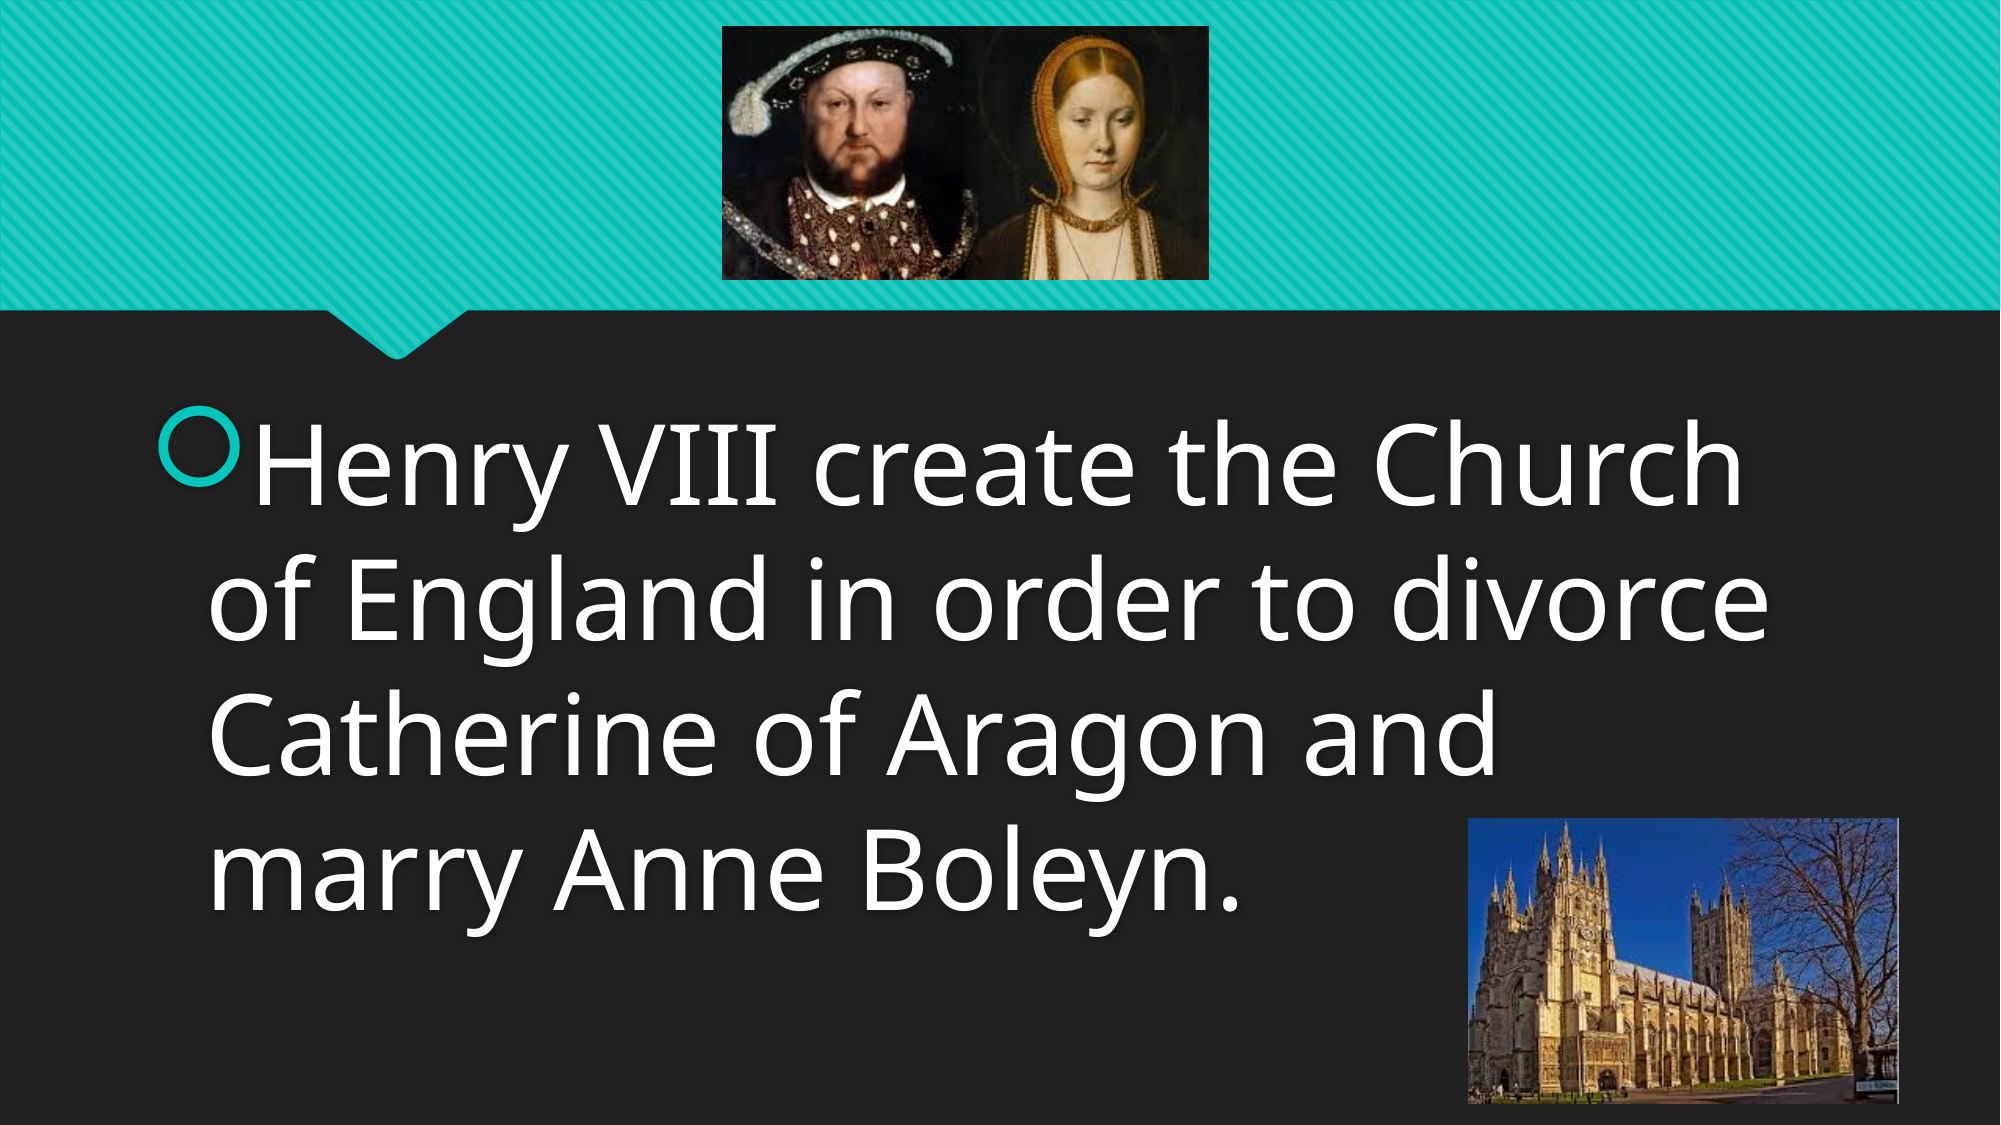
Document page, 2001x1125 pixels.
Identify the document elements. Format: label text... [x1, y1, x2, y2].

picture [722, 26, 1209, 280]
list Henry VIII create the Church of England in order to divorce Catherine of Aragon and marry Anne Boleyn. [134, 364, 1866, 962]
picture [1468, 817, 1899, 1105]
